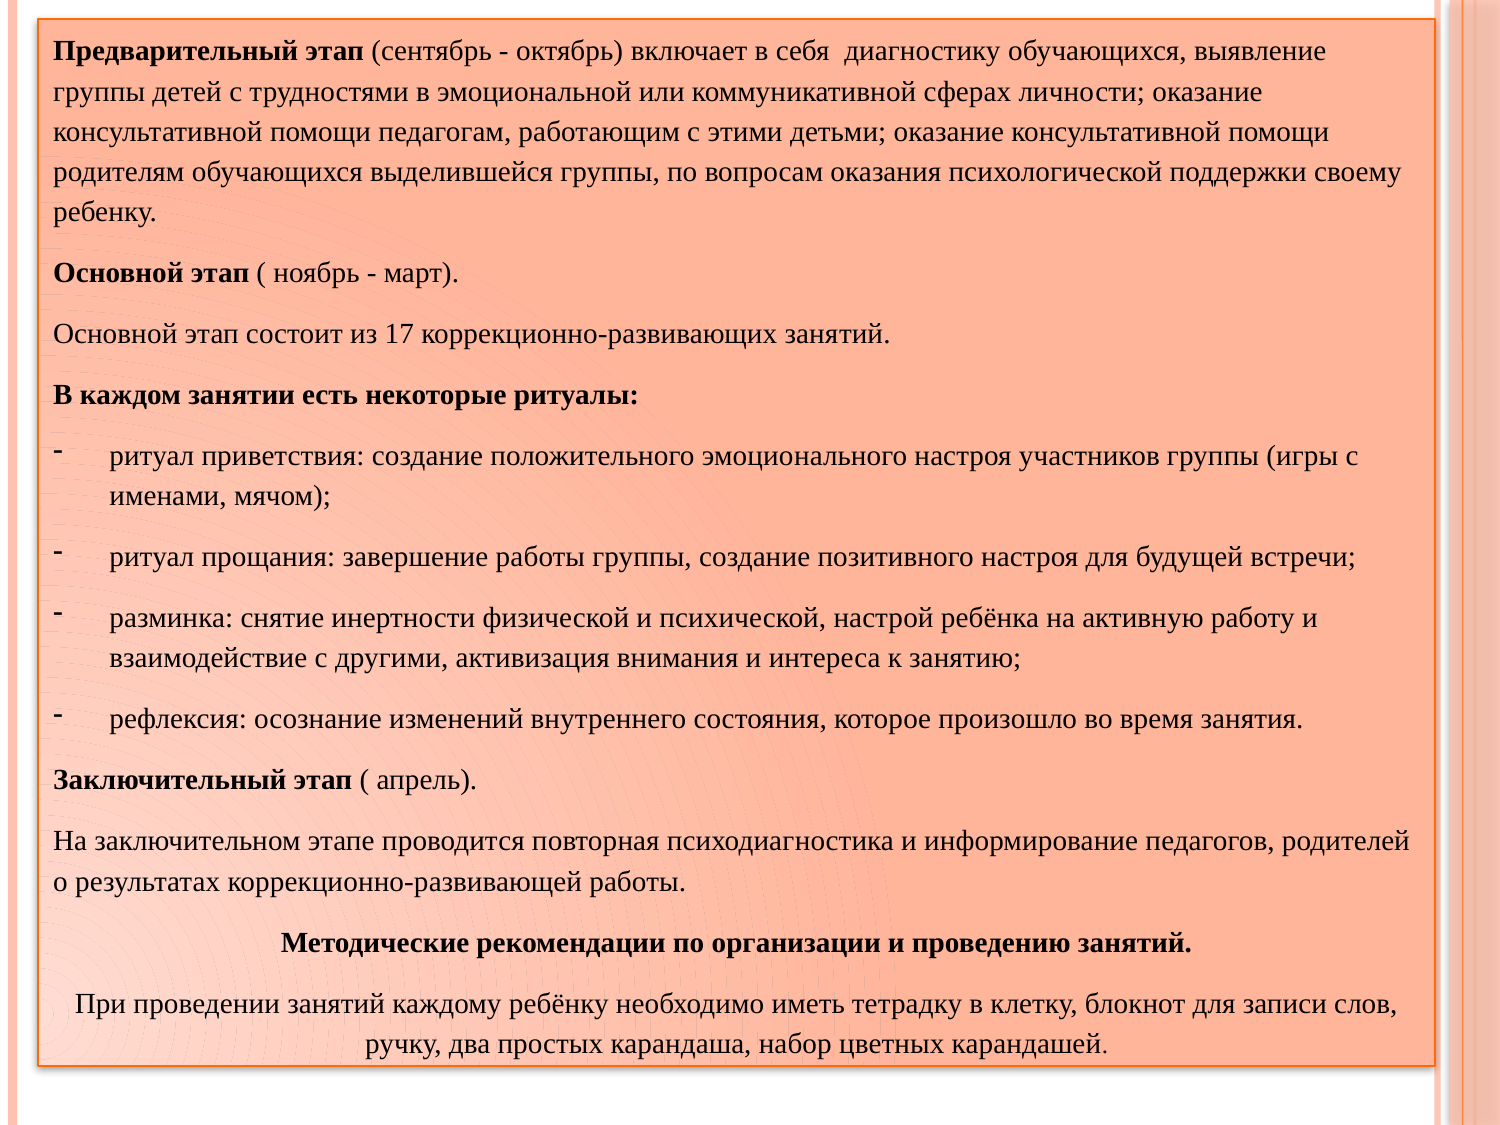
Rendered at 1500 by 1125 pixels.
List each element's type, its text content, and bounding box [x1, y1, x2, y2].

text_box Предварительный этап (сентябрь - октябрь) включает в себя диагностику обу­чающихся, выявление группы детей с трудностями в эмоциональной или коммуникативной сферах лично­сти; оказание консультативной помощи педагогам, работающим с этими детьми; оказание консультативной помощи родителям обучающихся выделившейся группы, по вопросам оказания психологической поддержки своему ребенку. Основной этап ( ноябрь - март). Основной этап состоит из 17 коррекционно-развивающих заня­тий. В каждом занятии есть некоторые ритуалы: ритуал приветствия: создание положительного эмоцио­нального настроя участников группы (игры с именами, мячом); ритуал прощания: завершение работы группы, создание позитивного настроя для будущей встречи; разминка: снятие инертности физической и психической, настрой ребёнка на активную работу и взаимодействие с други­ми, активизация внимания и интереса к занятию; рефлексия: осознание изменений внутреннего состояния, которое произошло во время занятия. Заключительный этап ( апрель). На заключительном этапе проводится повторная психодиаг­ностика и информирование педагогов, родителей о результатах коррекционно-развивающей работы. Методические рекомендации по организации и проведению занятий. При проведении занятий каждому ребёнку необходимо иметь тетрадку в клетку, блокнот для записи слов, ручку, два простых карандаша, набор цветных карандашей. [37, 18, 1436, 1067]
